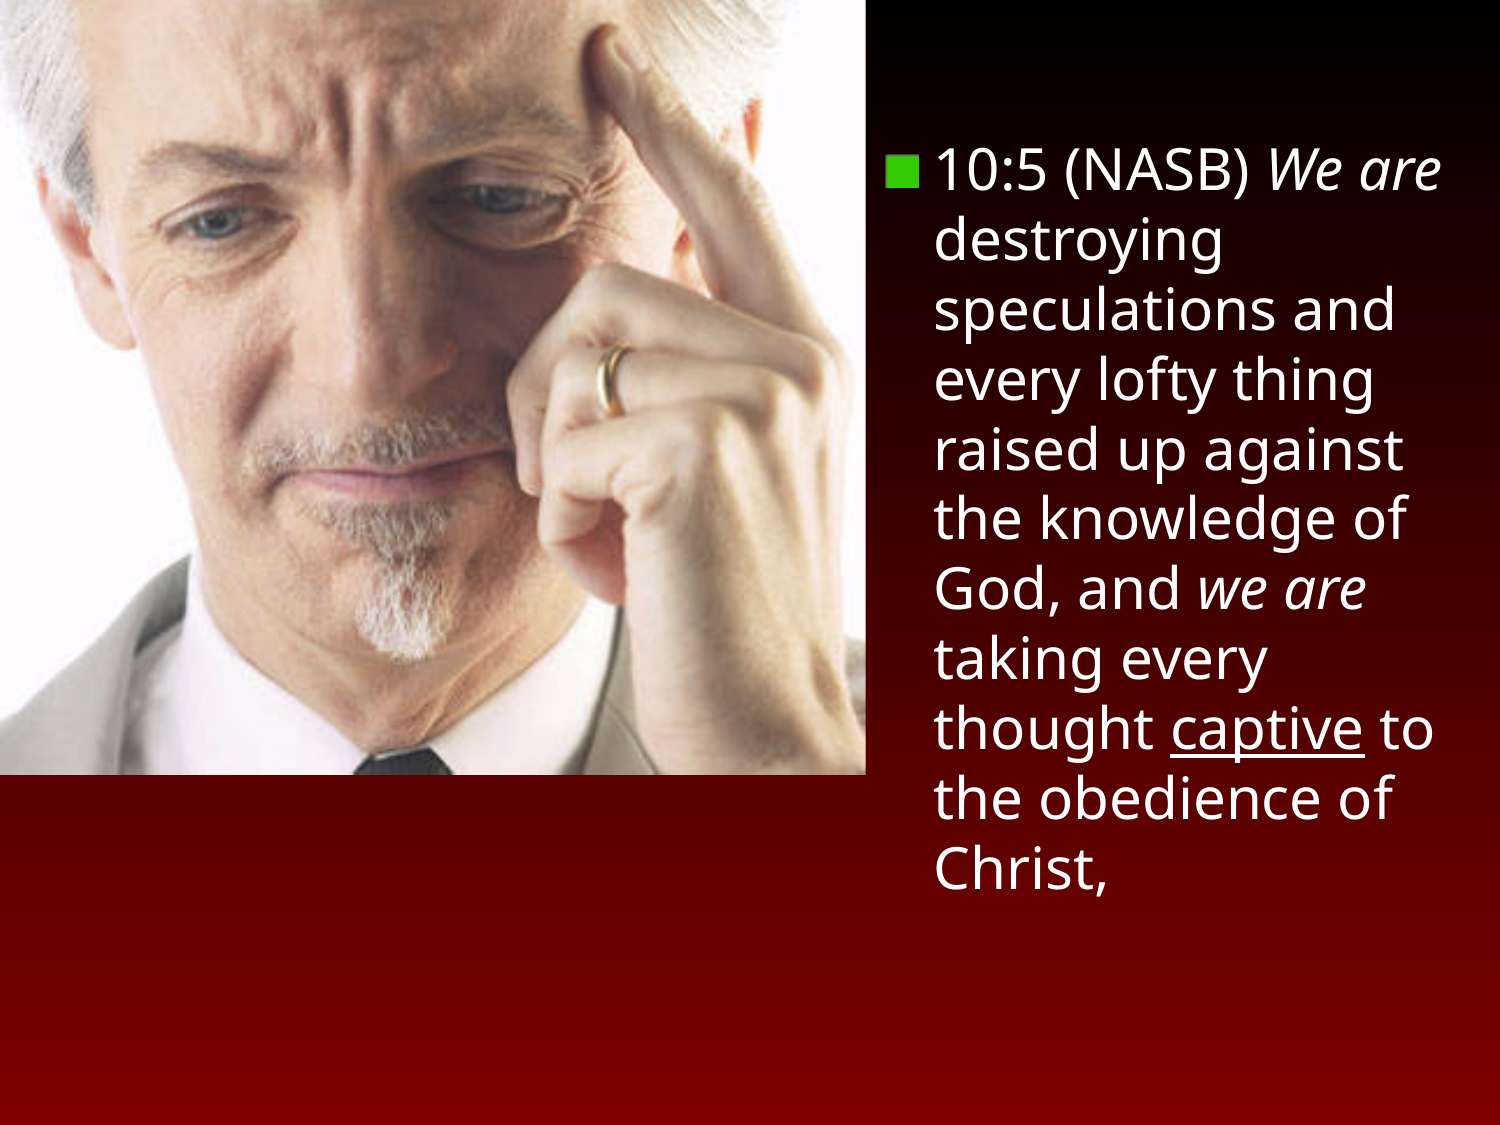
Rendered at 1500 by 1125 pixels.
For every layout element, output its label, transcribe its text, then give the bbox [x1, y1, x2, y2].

text_box 10:5 (NASB) We are destroying speculations and every lofty thing raised up against the knowledge of God, and we are taking every thought captive to the obedience of Christ, [862, 125, 1488, 1125]
picture [0, 0, 866, 776]
picture [877, 146, 919, 188]
